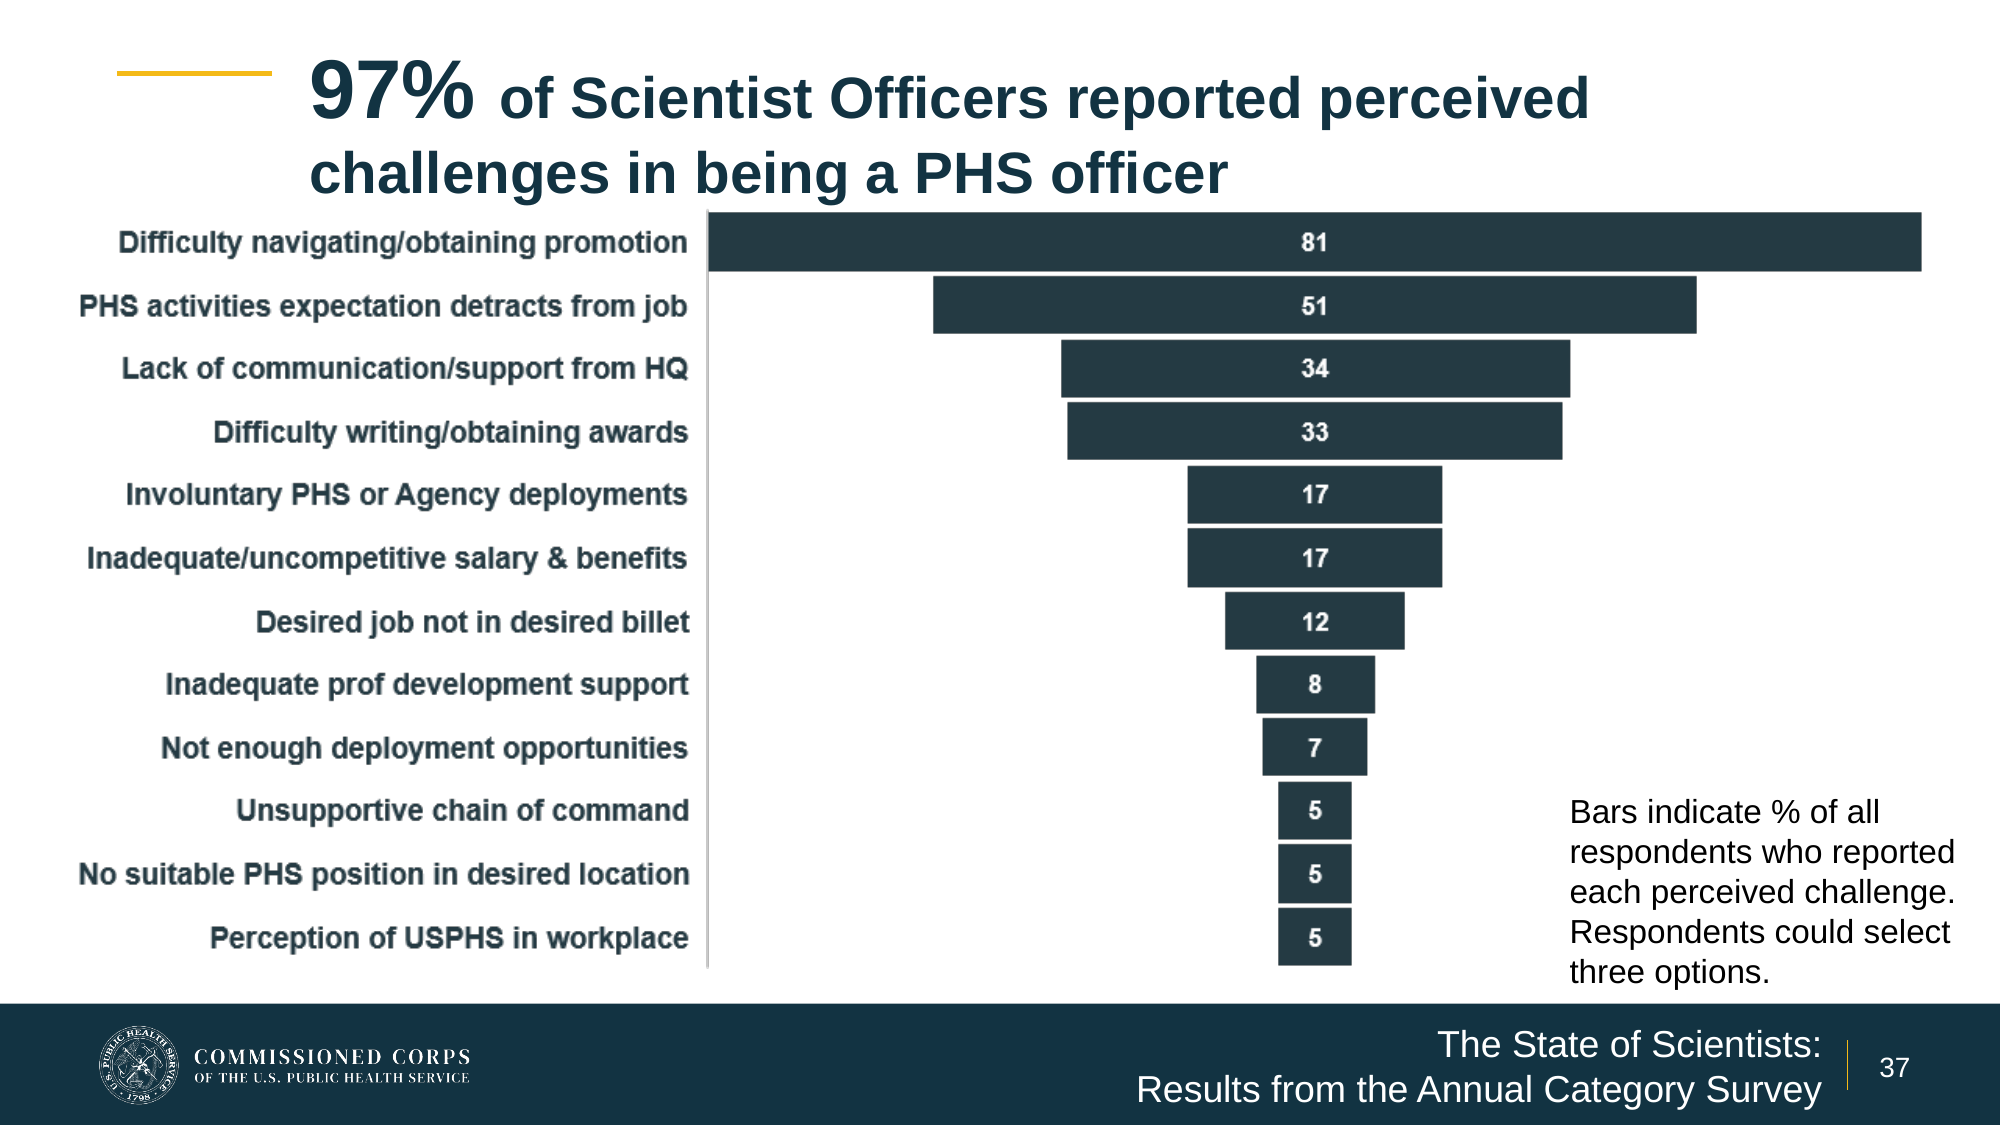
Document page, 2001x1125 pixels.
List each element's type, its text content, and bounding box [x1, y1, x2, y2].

title 97% of Scientist Officers reported perceived challenges in being a PHS officer [294, 28, 1900, 131]
picture [99, 1024, 471, 1106]
picture [67, 197, 1939, 986]
text_box Bars indicate % of all respondents who reported each perceived challenge. Respondents could select three options. [1554, 782, 1986, 998]
text_box The State of Scientists: Results from the Annual Category Survey [561, 1040, 1838, 1091]
